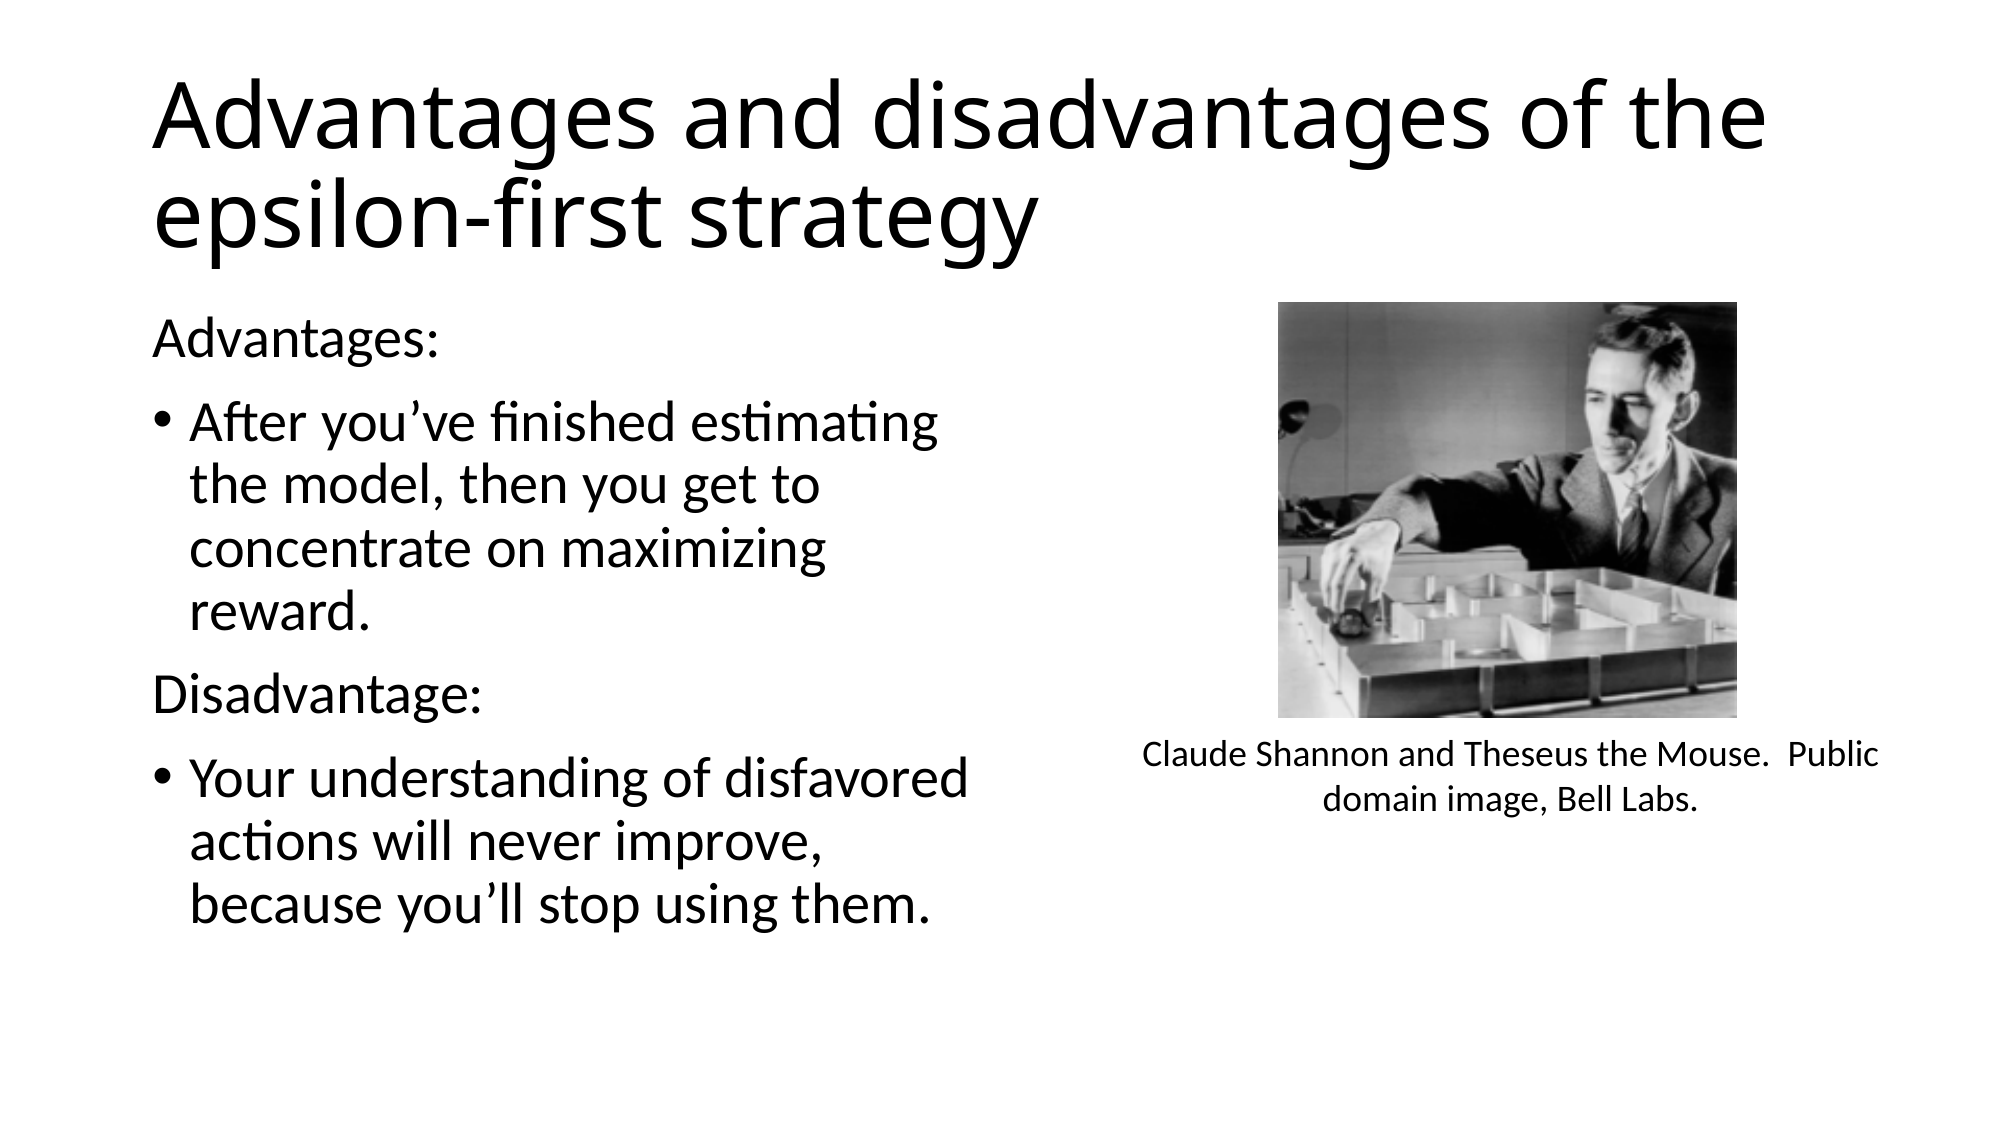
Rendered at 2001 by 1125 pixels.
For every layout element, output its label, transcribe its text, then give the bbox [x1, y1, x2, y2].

title Advantages and disadvantages of the epsilon-first strategy [137, 59, 1863, 278]
list Advantages: After you’ve finished estimating the model, then you get to concentrate on maximizing reward. Disadvantage: Your understanding of disfavored actions will never improve, because you’ll stop using them. [137, 299, 1031, 1014]
text_box Claude Shannon and Theseus the Mouse. Public domain image, Bell Labs. [1082, 721, 1940, 826]
picture [1278, 302, 1737, 718]
